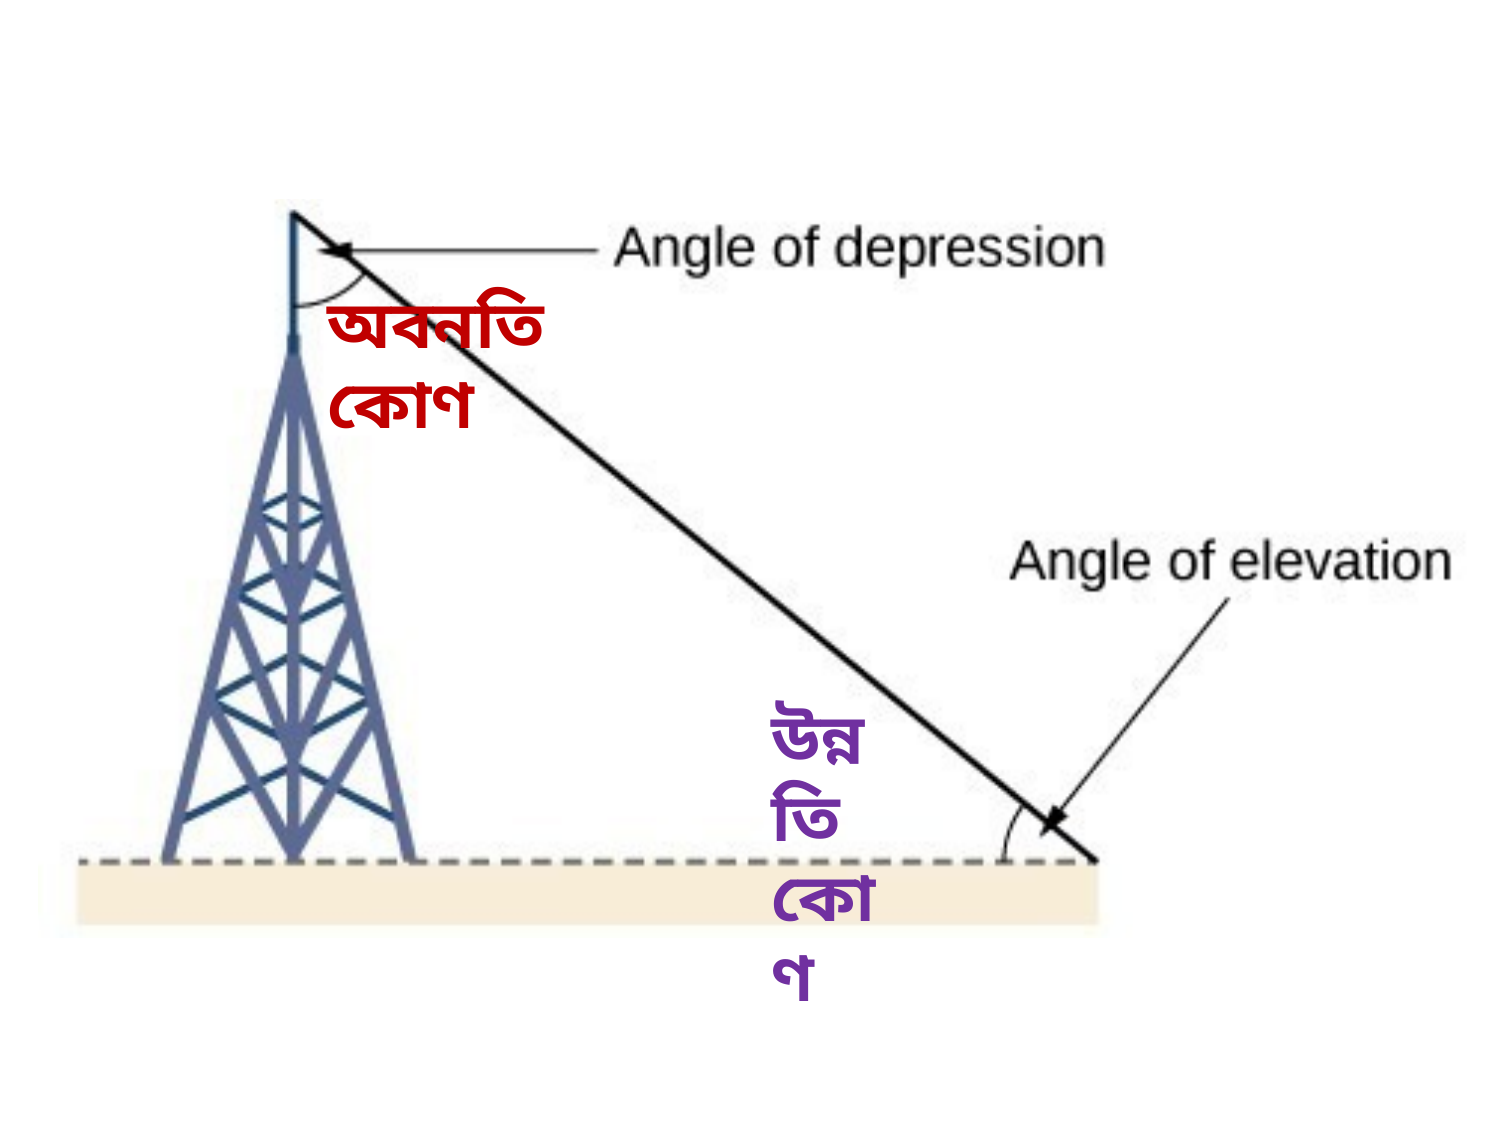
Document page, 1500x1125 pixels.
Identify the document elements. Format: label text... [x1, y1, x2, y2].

text_box উন্নতি কোণ [756, 946, 920, 1023]
picture [37, 199, 1487, 938]
